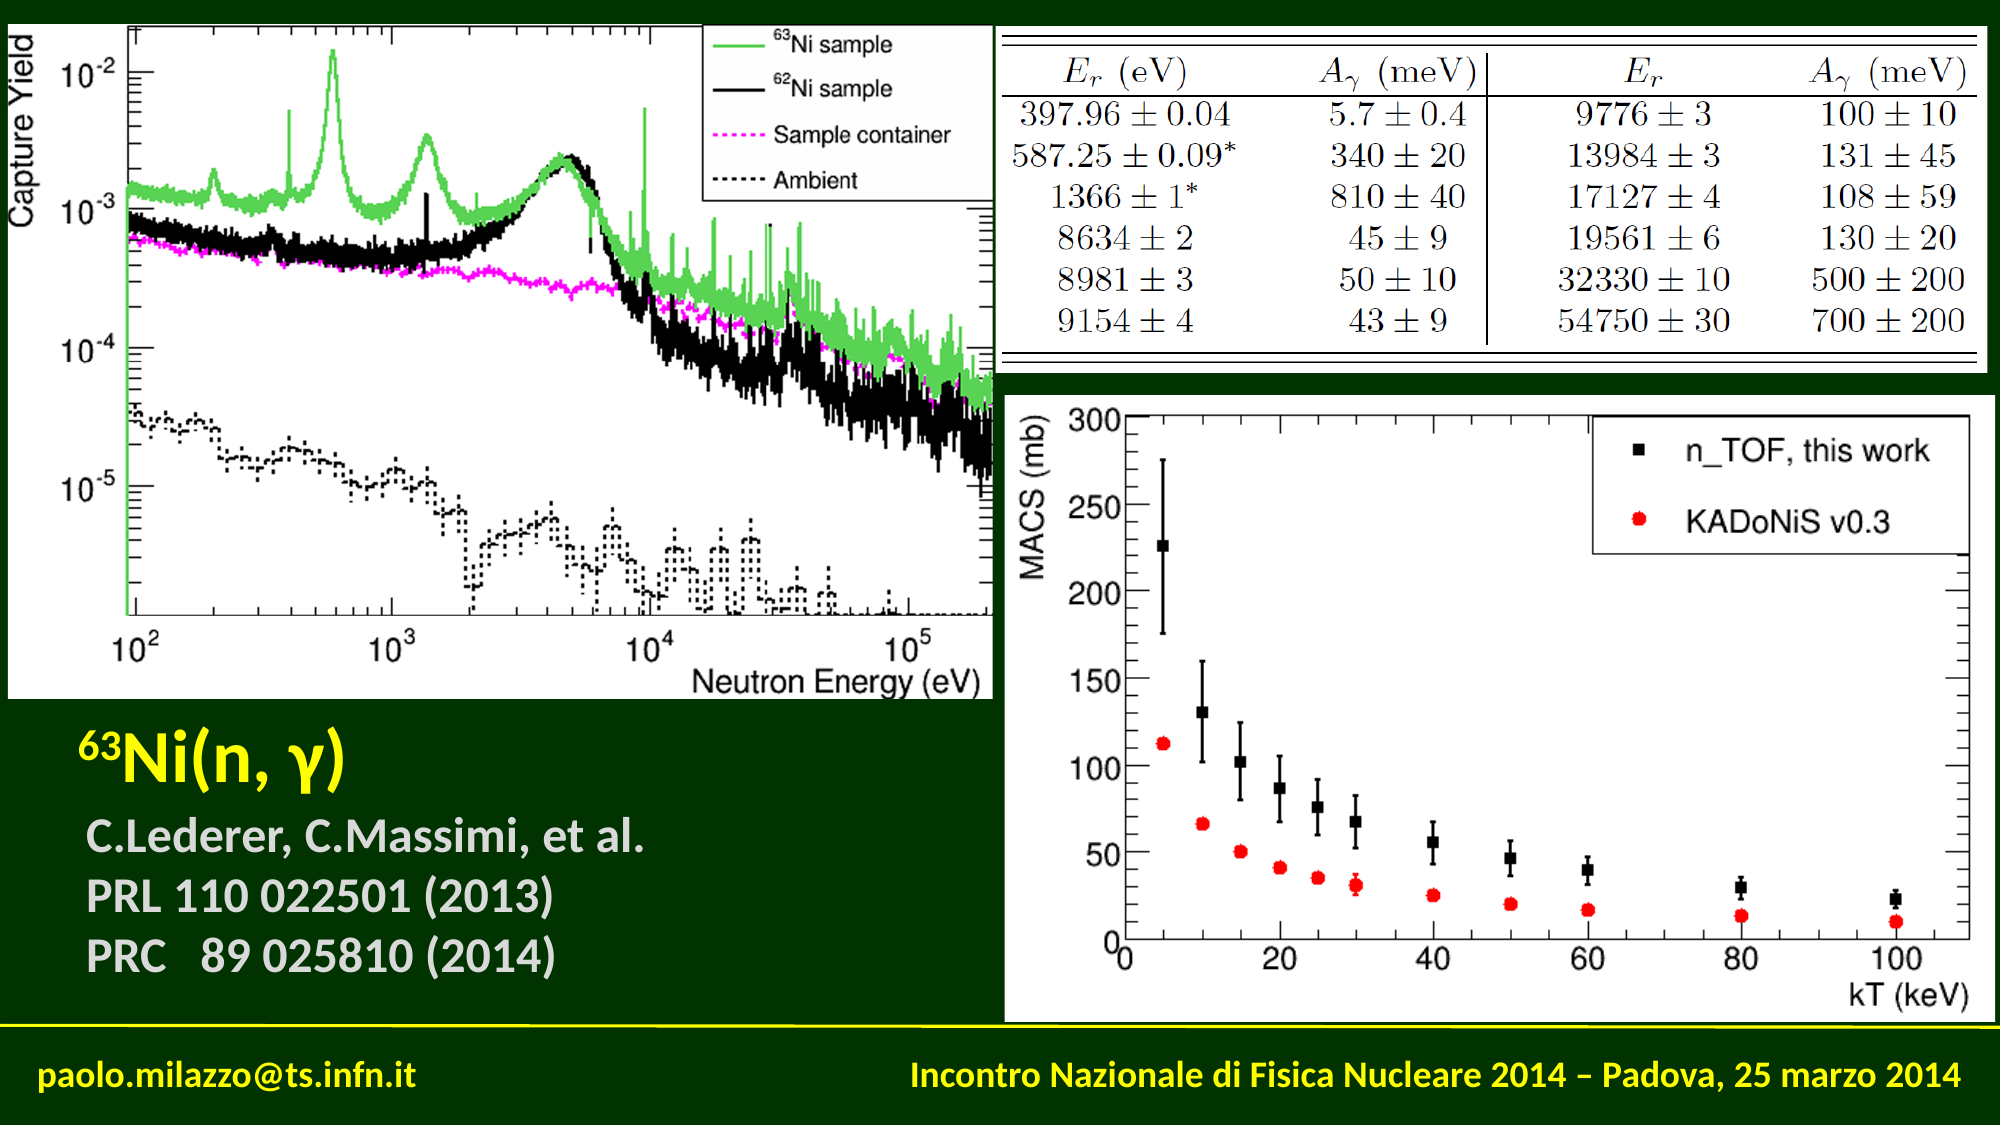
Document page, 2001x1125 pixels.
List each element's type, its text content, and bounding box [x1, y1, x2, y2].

picture [995, 26, 1988, 373]
text_box 63Ni(n, γ) [62, 700, 363, 806]
text_box C.Lederer, C.Massimi, et al. PRL 110 022501 (2013) PRC 89 025810 (2014) [71, 795, 673, 990]
picture [7, 24, 993, 699]
picture [1004, 395, 1996, 1075]
